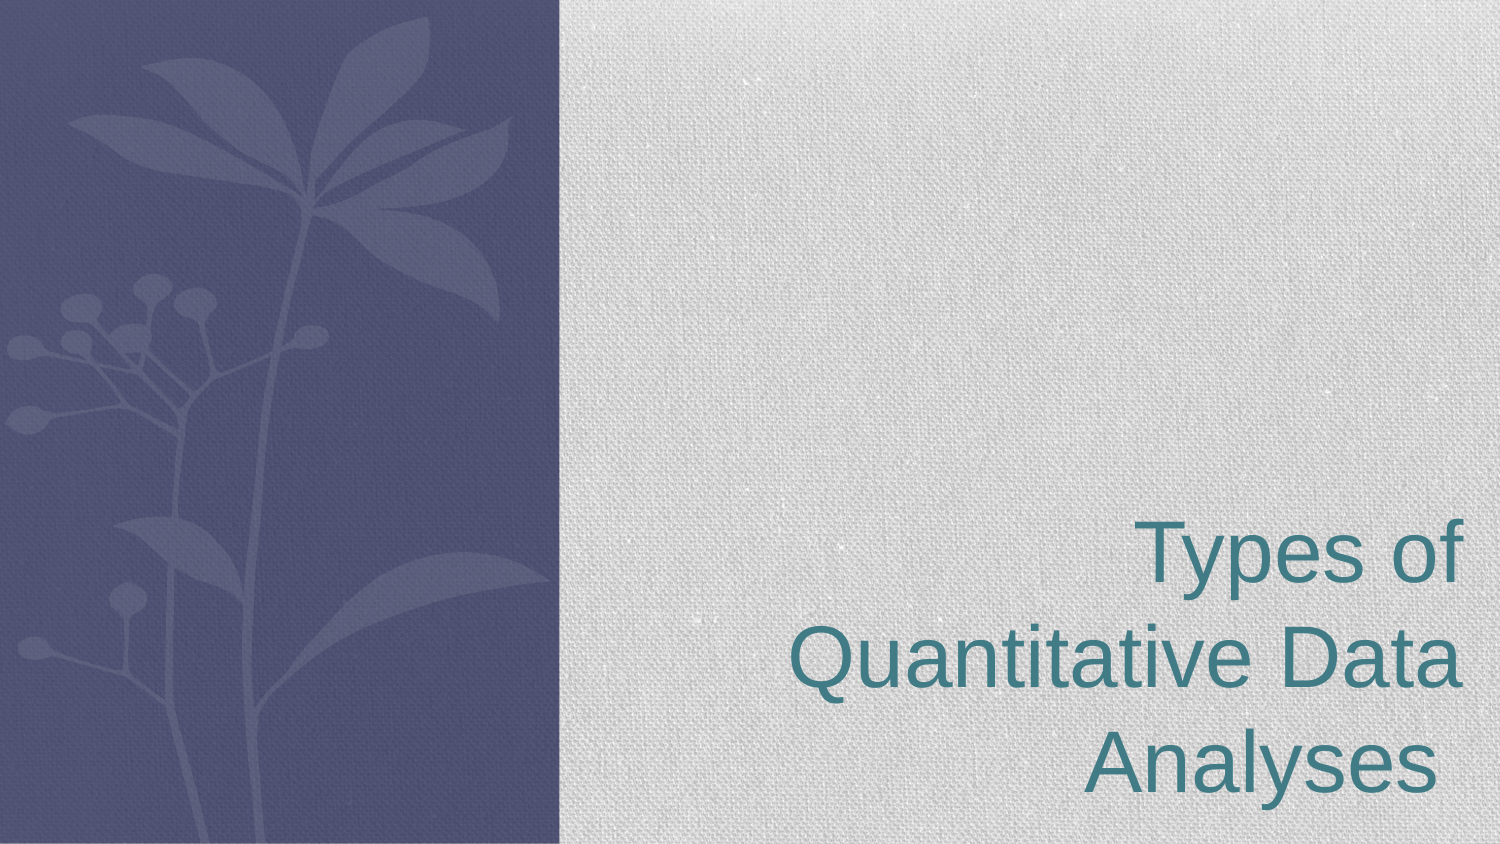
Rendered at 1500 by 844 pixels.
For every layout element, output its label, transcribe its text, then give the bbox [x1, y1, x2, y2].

title Types of Quantitative Data Analyses [637, 496, 1479, 825]
picture [560, 0, 1500, 844]
